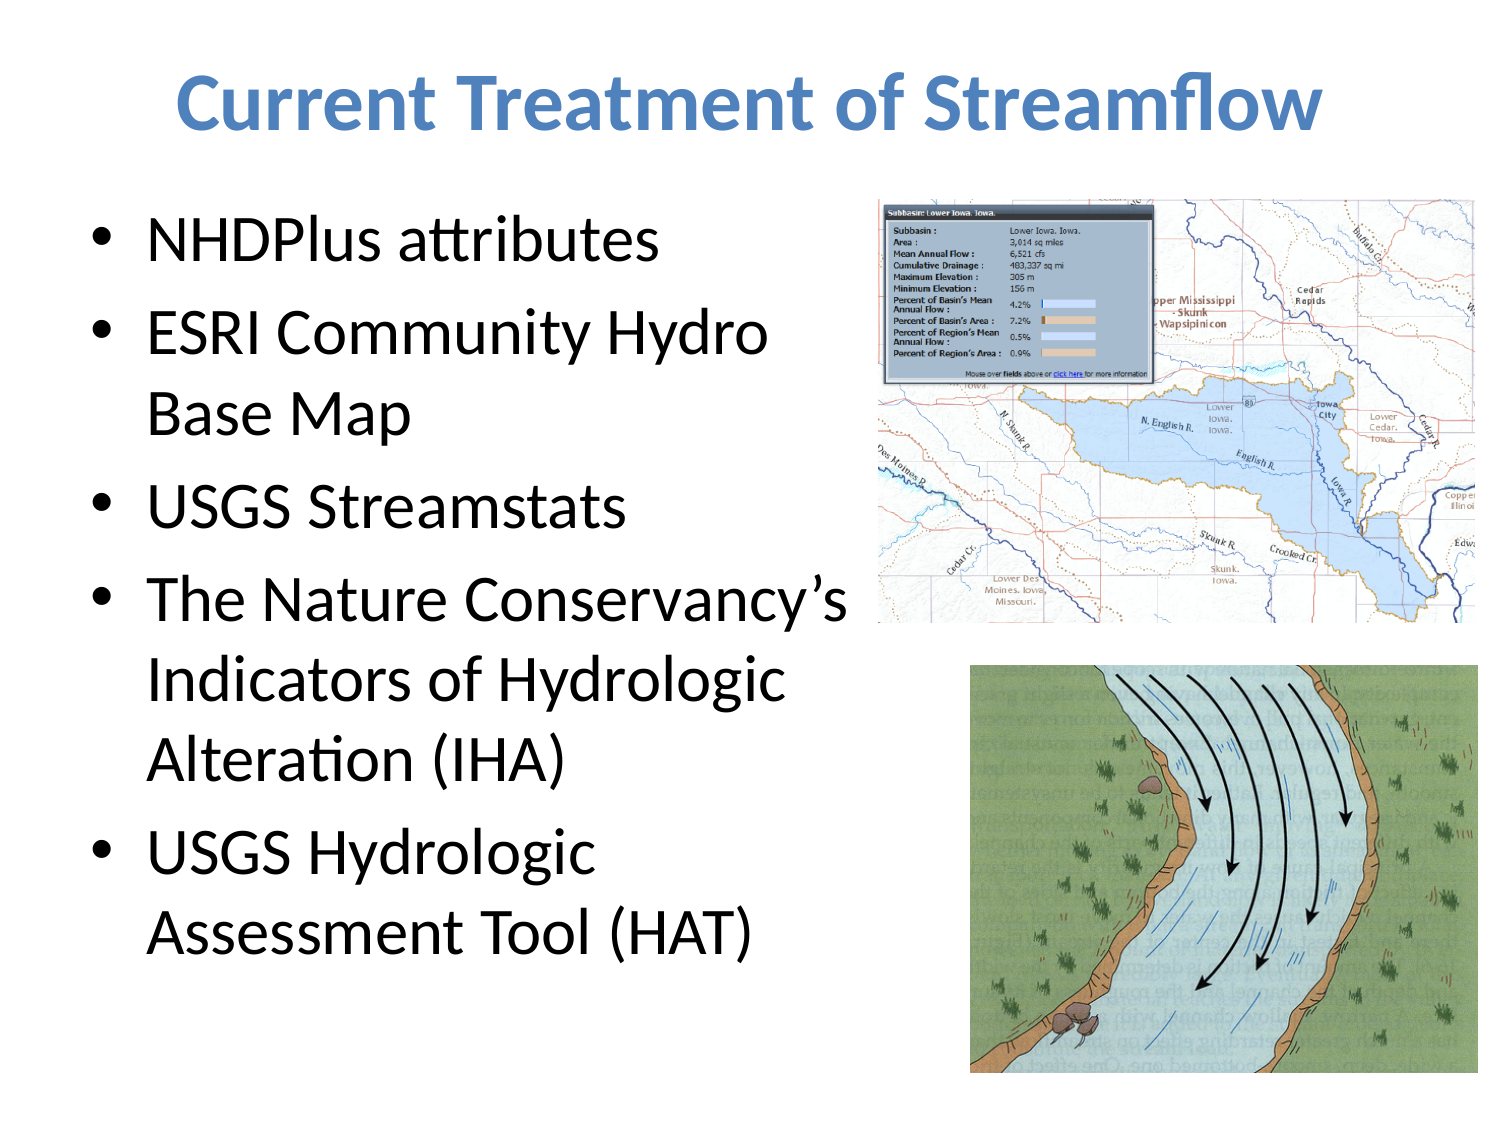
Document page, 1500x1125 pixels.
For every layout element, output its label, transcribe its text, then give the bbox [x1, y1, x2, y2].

picture [878, 199, 1476, 623]
list NHDPlus attributes ESRI Community Hydro Base Map USGS Streamstats The Nature Conservancy’s Indicators of Hydrologic Alteration (IHA) USGS Hydrologic Assessment Tool (HAT) [75, 187, 900, 1005]
title Current Treatment of Streamflow [75, 32, 1425, 163]
picture [970, 665, 1478, 1074]
